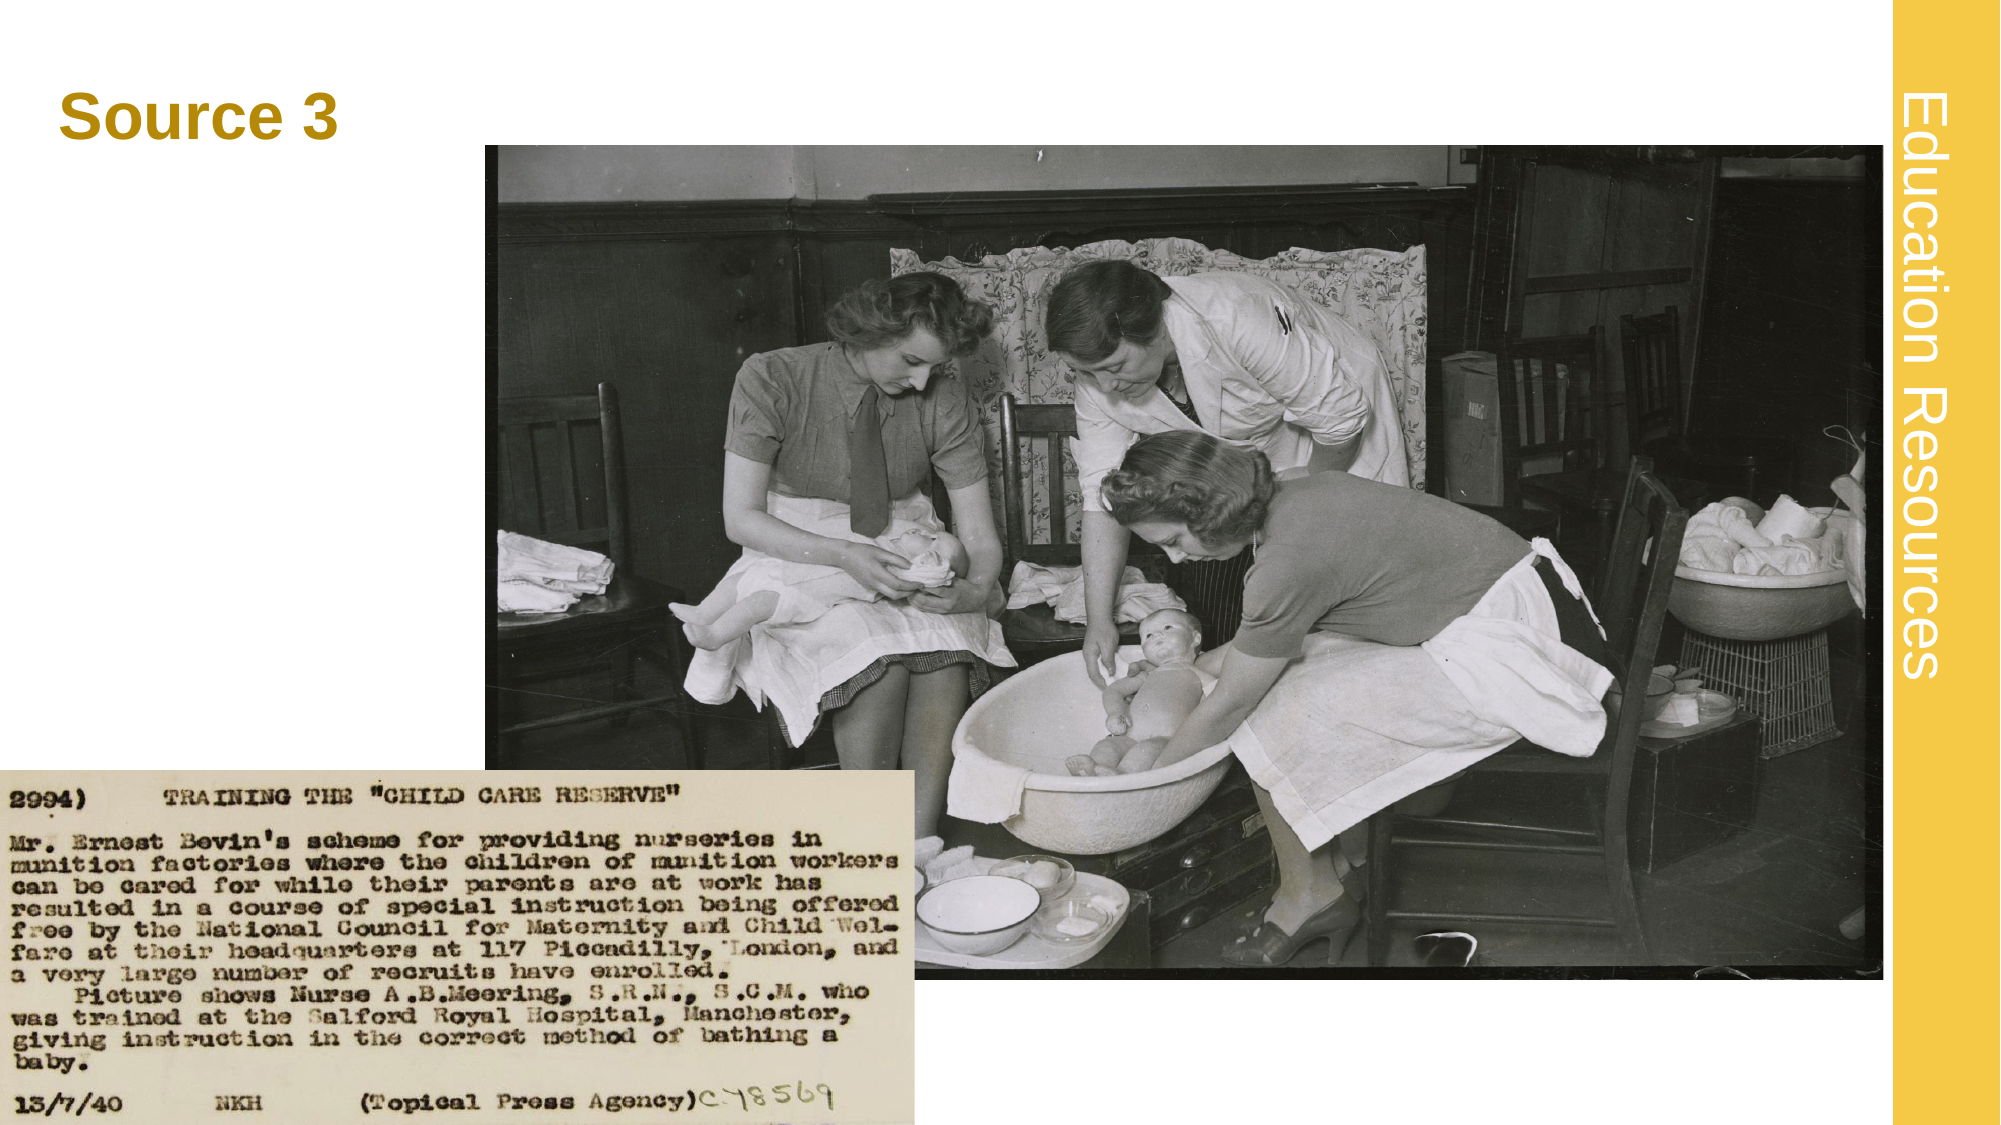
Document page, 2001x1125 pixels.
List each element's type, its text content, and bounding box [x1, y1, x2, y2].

picture [0, 145, 1884, 1125]
title Source 3 [58, 59, 1863, 177]
